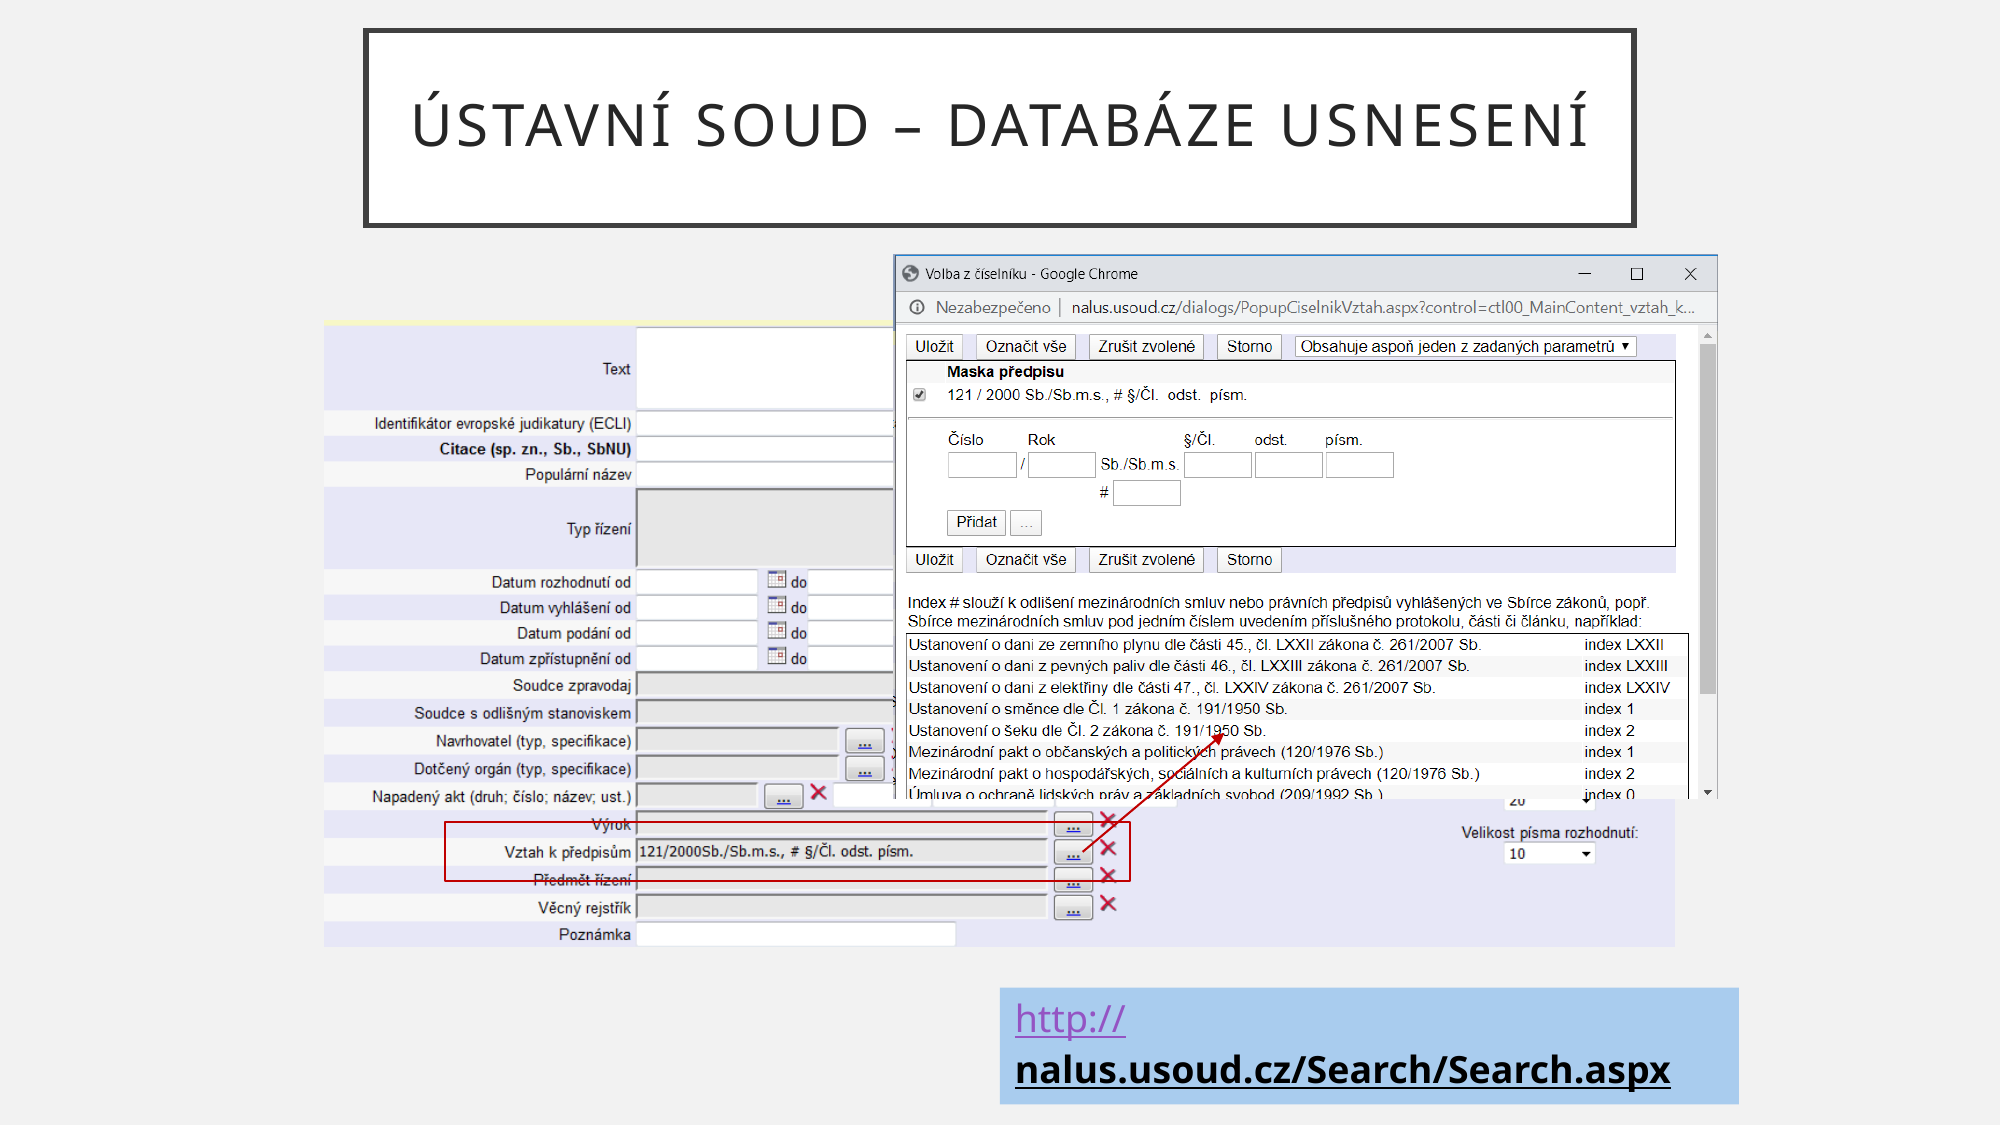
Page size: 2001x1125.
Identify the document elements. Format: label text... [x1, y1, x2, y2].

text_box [1082, 732, 1225, 852]
picture [893, 254, 1718, 799]
text_box http://nalus.usoud.cz/Search/Search.aspx [999, 987, 1739, 1105]
title Ústavní soud – databáze usnesení [363, 28, 1637, 228]
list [324, 320, 1675, 947]
